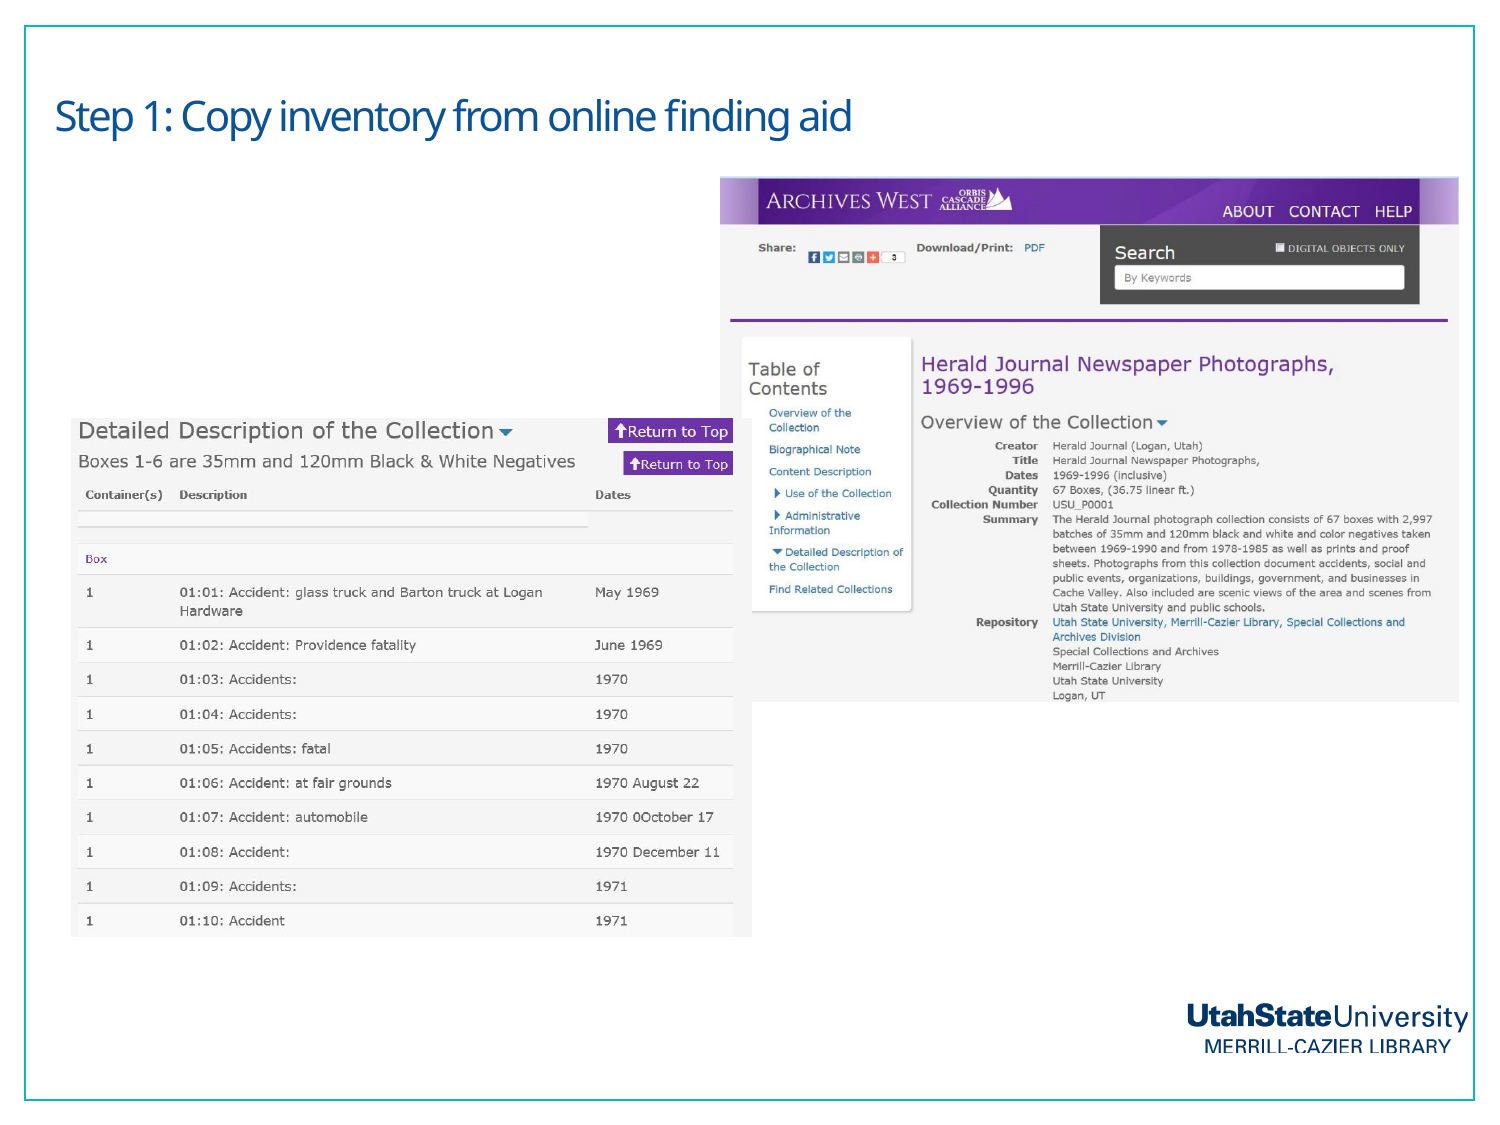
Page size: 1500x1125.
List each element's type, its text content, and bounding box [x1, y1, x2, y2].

picture [71, 176, 1459, 937]
title Step 1: Copy inventory from online finding aid [39, 37, 1403, 150]
